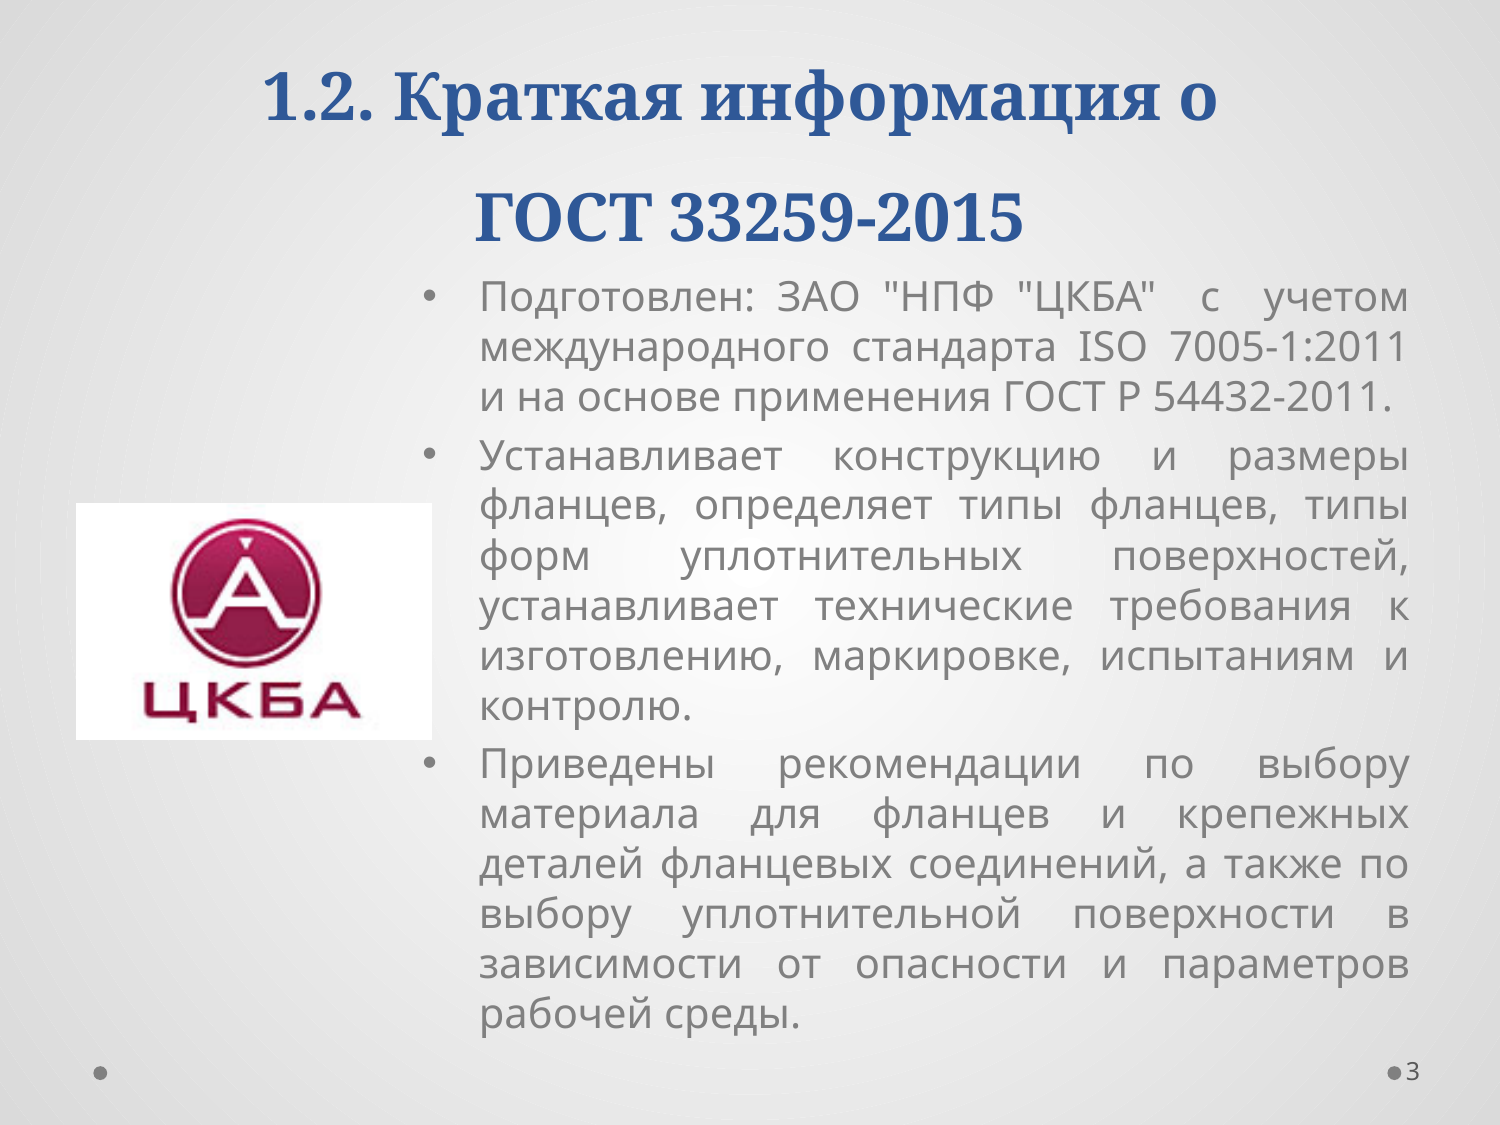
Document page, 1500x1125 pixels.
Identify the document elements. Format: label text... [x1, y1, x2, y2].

slide_number 3 [1401, 1042, 1494, 1103]
picture [76, 503, 432, 740]
title 1.2. Краткая информация о ГОСТ 33259-2015 [75, 0, 1425, 263]
list Подготовлен: ЗАО "НПФ "ЦКБА" с учетом международного стандарта ISO 7005-1:2011 и на основе применения ГОСТ Р 54432-2011. Устанавливает конструкцию и размеры фланцев, определяет типы фланцев, типы форм уплотнительных поверхностей, устанавливает технические требования к изготовлению, маркировке, испытаниям и контролю. Приведены рекомендации по выбору материала для фланцев и крепежных деталей фланцевых соединений, а также по выбору уплотнительной поверхности в зависимости от опасности и параметров рабочей среды. [407, 262, 1425, 1005]
